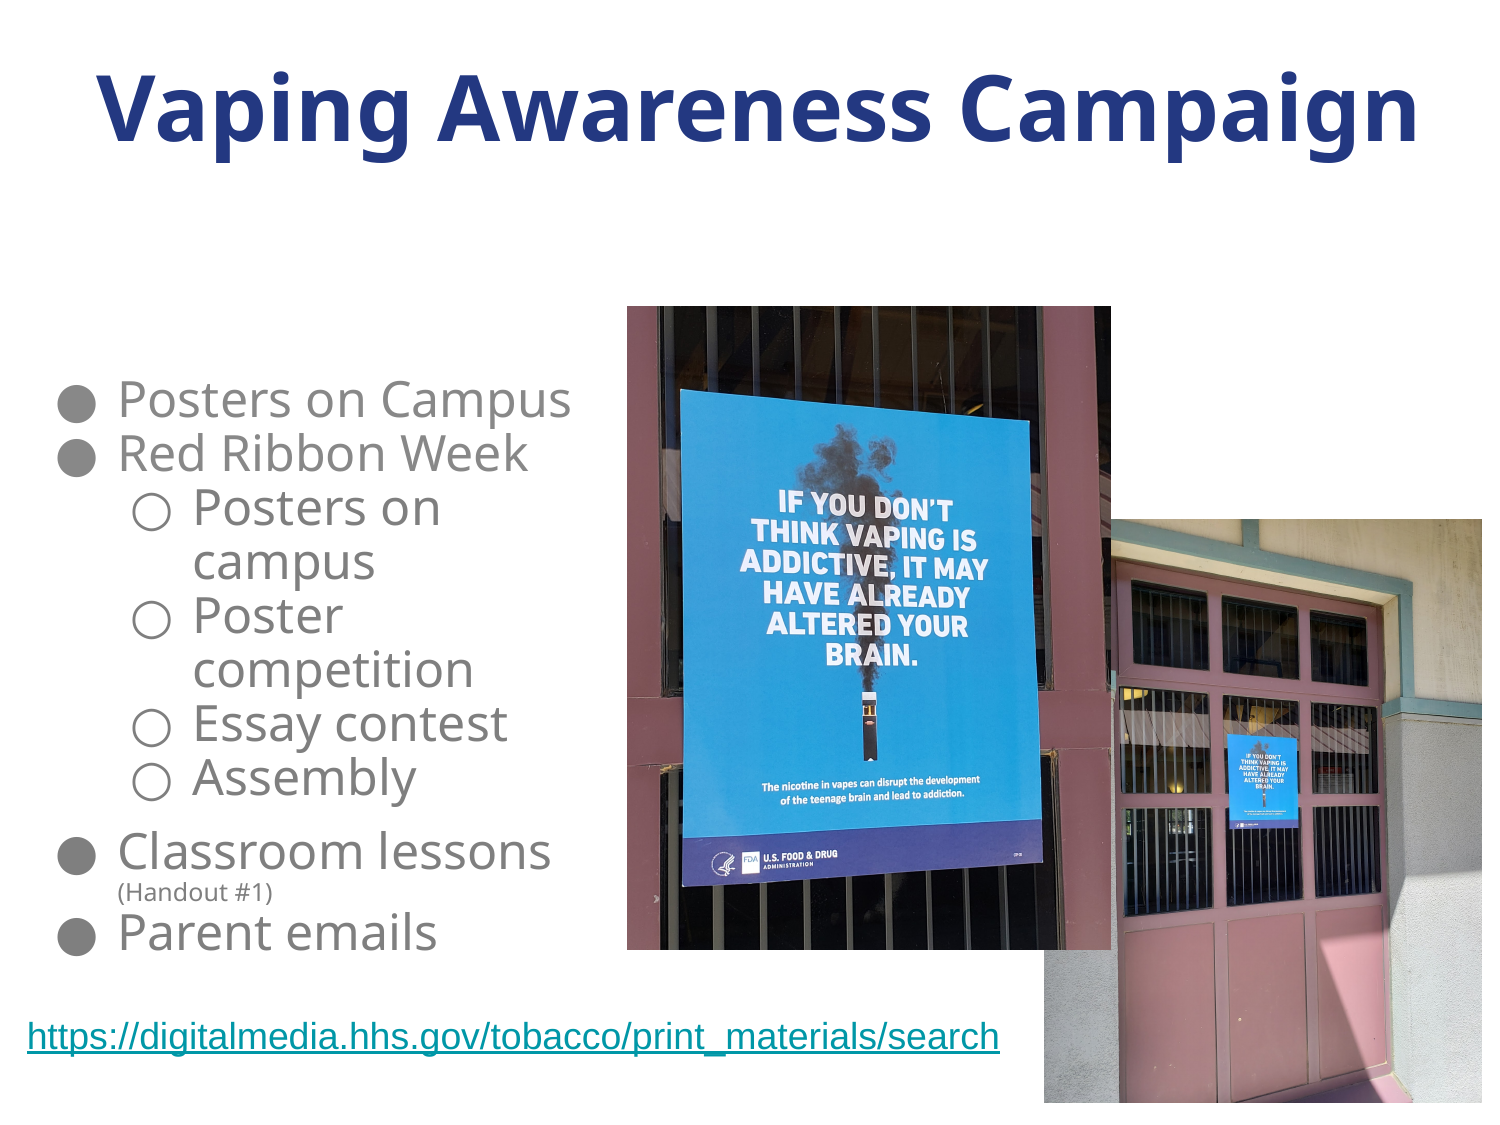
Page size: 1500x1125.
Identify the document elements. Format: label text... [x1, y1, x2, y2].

title Vaping Awareness Campaign [51, 55, 1449, 223]
text_box https://digitalmedia.hhs.gov/tobacco/print_materials/search [0, 996, 1028, 1066]
text_box Classroom lessons (Handout #1) Parent emails [27, 811, 620, 965]
picture [627, 306, 1482, 1103]
list Posters on Campus Red Ribbon Week Posters on campus Poster competition Essay contest Assembly [27, 359, 622, 848]
